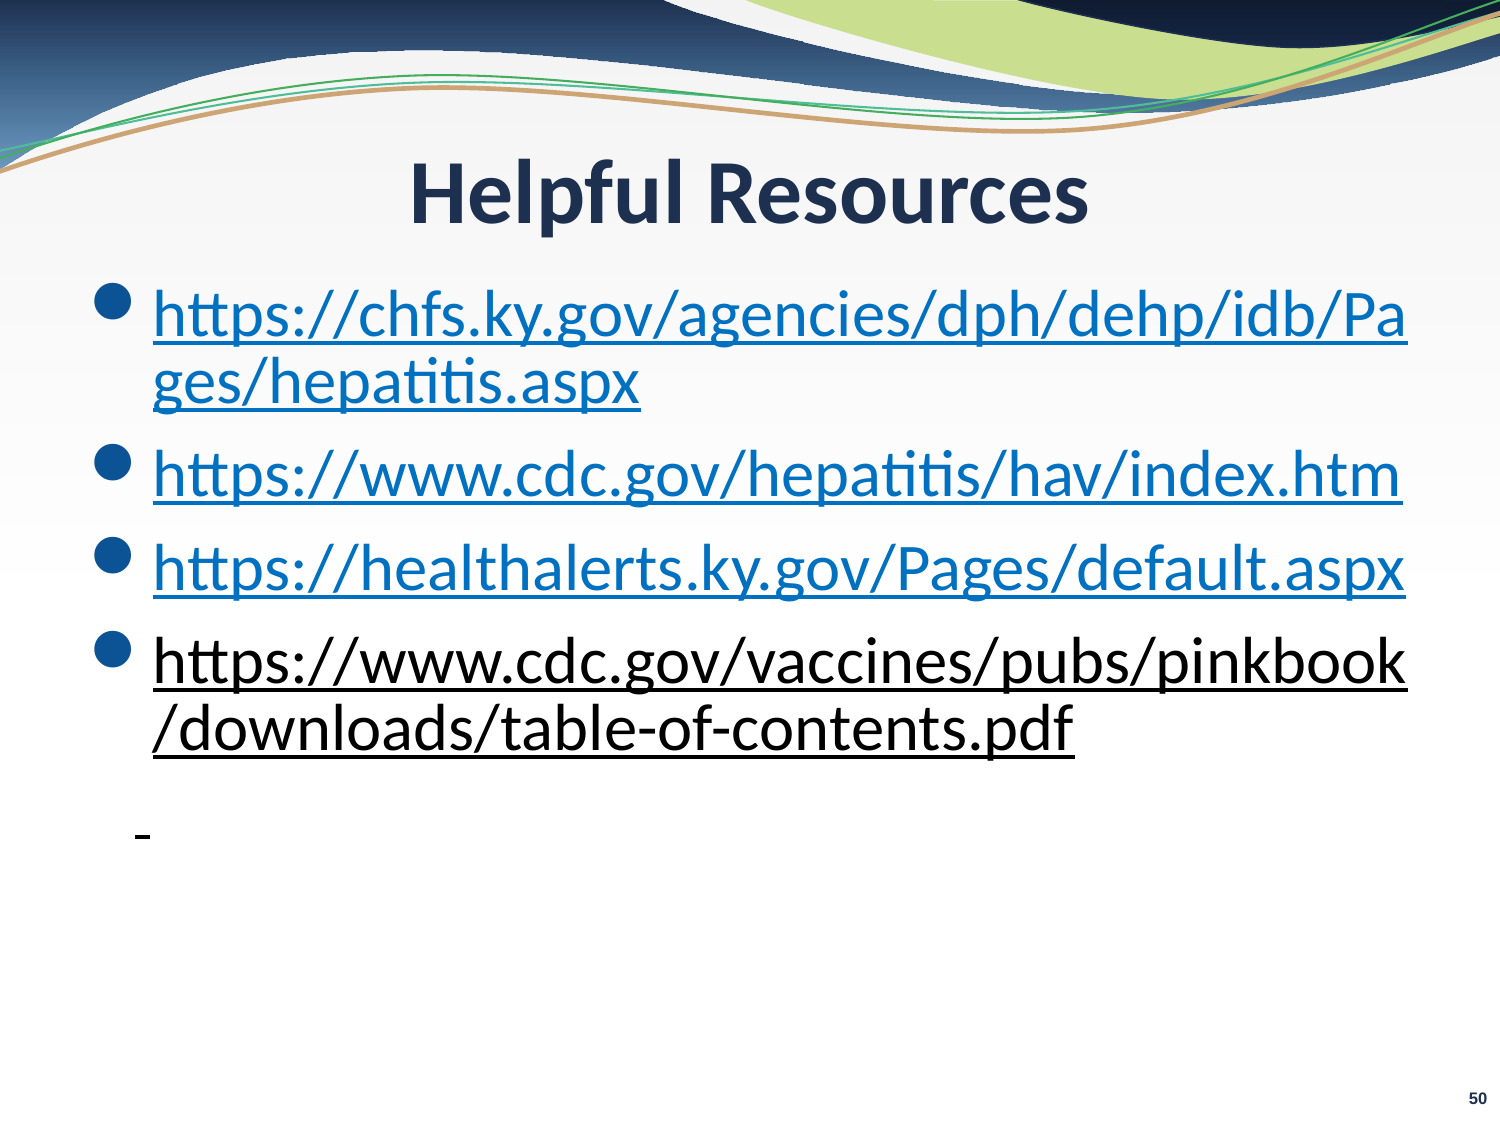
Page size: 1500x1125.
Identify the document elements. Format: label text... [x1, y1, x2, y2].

title Helpful Resources [75, 125, 1425, 262]
list https://chfs.ky.gov/agencies/dph/dehp/idb/Pages/hepatitis.aspx https://www.cdc.gov/hepatitis/hav/index.htm https://healthalerts.ky.gov/Pages/default.aspx https://www.cdc.gov/vaccines/pubs/pinkbook/downloads/table-of-contents.pdf [75, 262, 1425, 1038]
